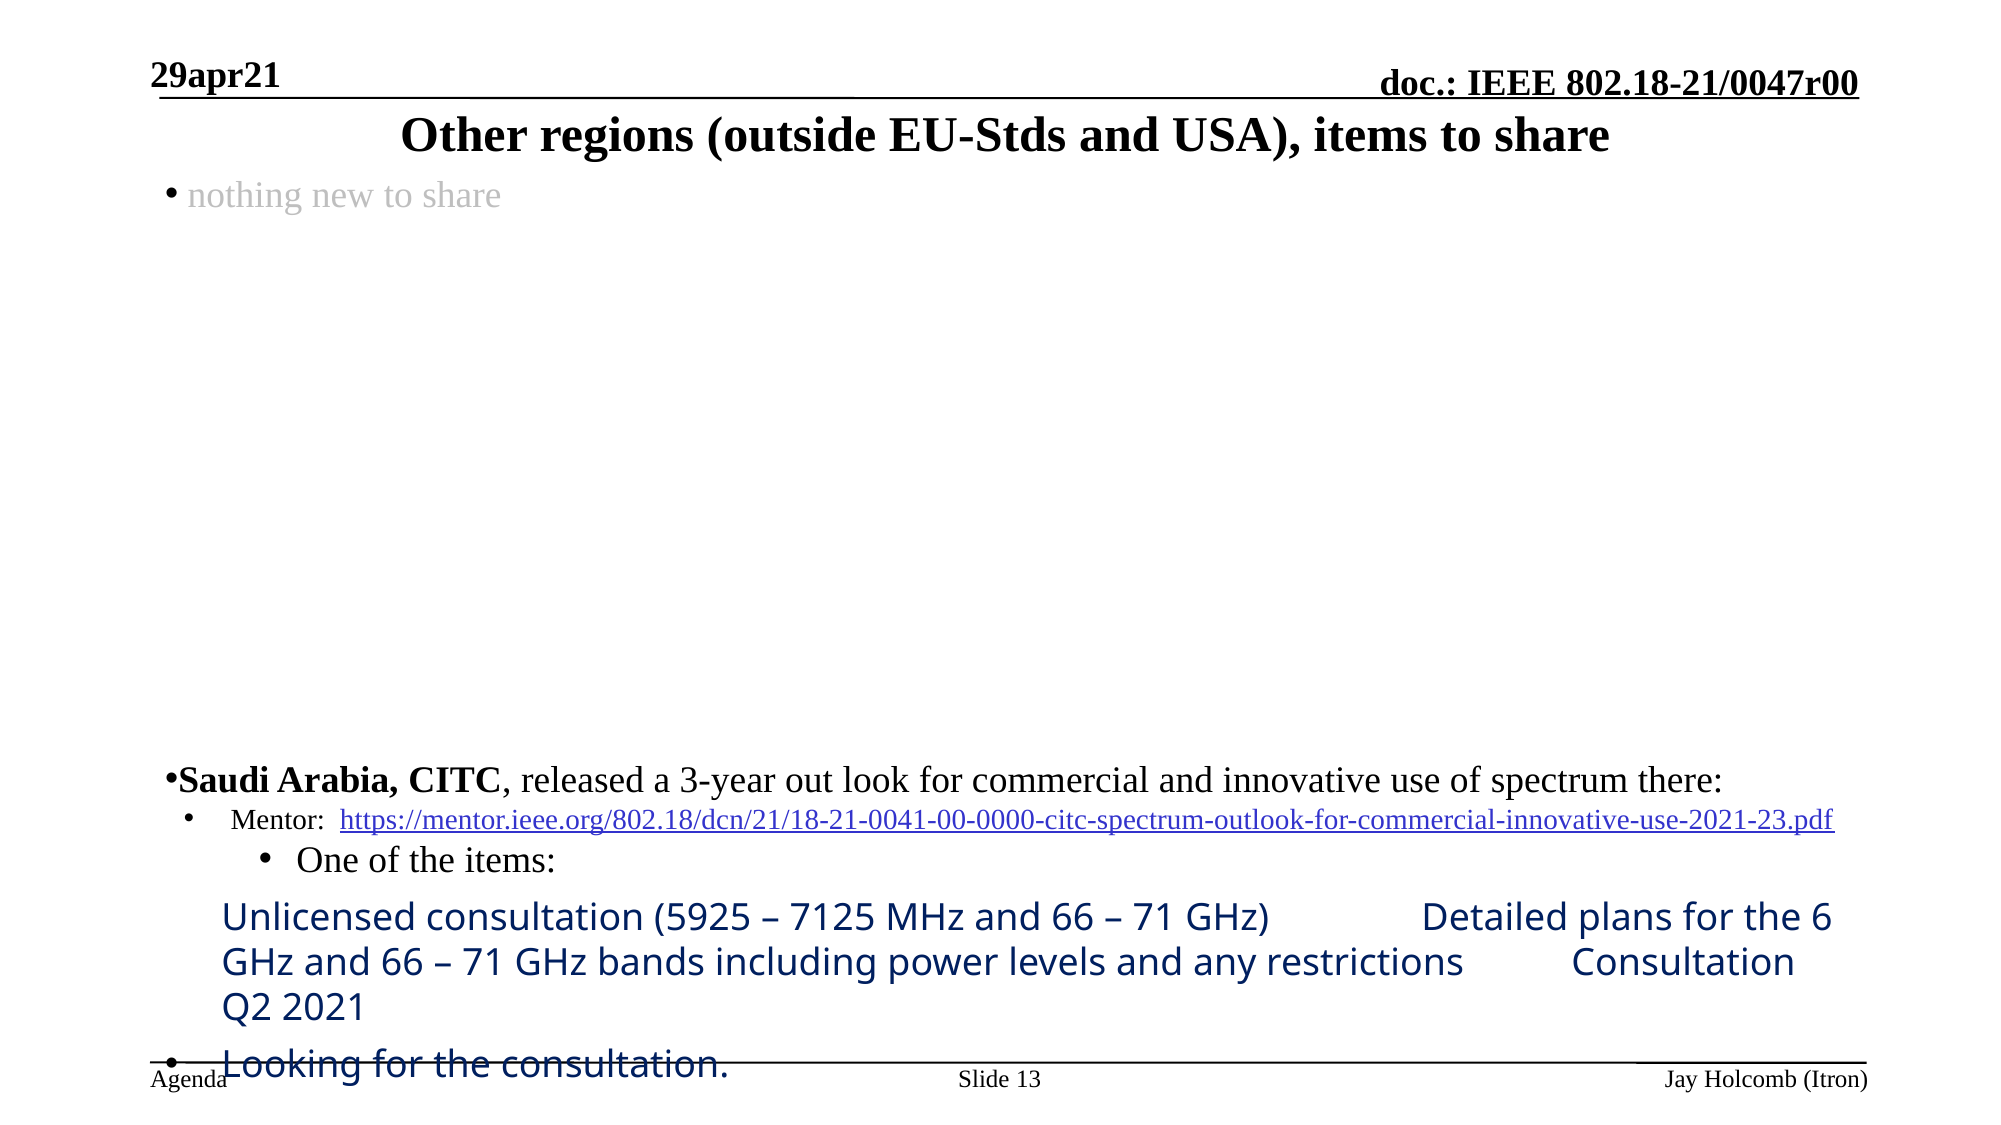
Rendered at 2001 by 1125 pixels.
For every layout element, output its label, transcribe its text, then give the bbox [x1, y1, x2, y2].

title Other regions (outside EU-Stds and USA), items to share [367, 100, 1644, 137]
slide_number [149, 49, 651, 95]
list nothing new to share Saudi Arabia, CITC, released a 3-year out look for commercial and innovative use of spectrum there: Mentor: https://mentor.ieee.org/802.18/dcn/21/18-21-0041-00-0000-citc-spectrum-outlook-for-commercial-innovative-use-2021-23.pdf One of the items: Unlicensed consultation (5925 – 7125 MHz and 66 – 71 GHz) Detailed plans for the 6 GHz and 66 – 71 GHz bands including power levels and any restrictions Consultation Q2 2021 Looking for the consultation. [149, 137, 1926, 1062]
footer Jay Holcomb (Itron) [1171, 1061, 1869, 1093]
slide_number Slide 13 [933, 1061, 1067, 1123]
